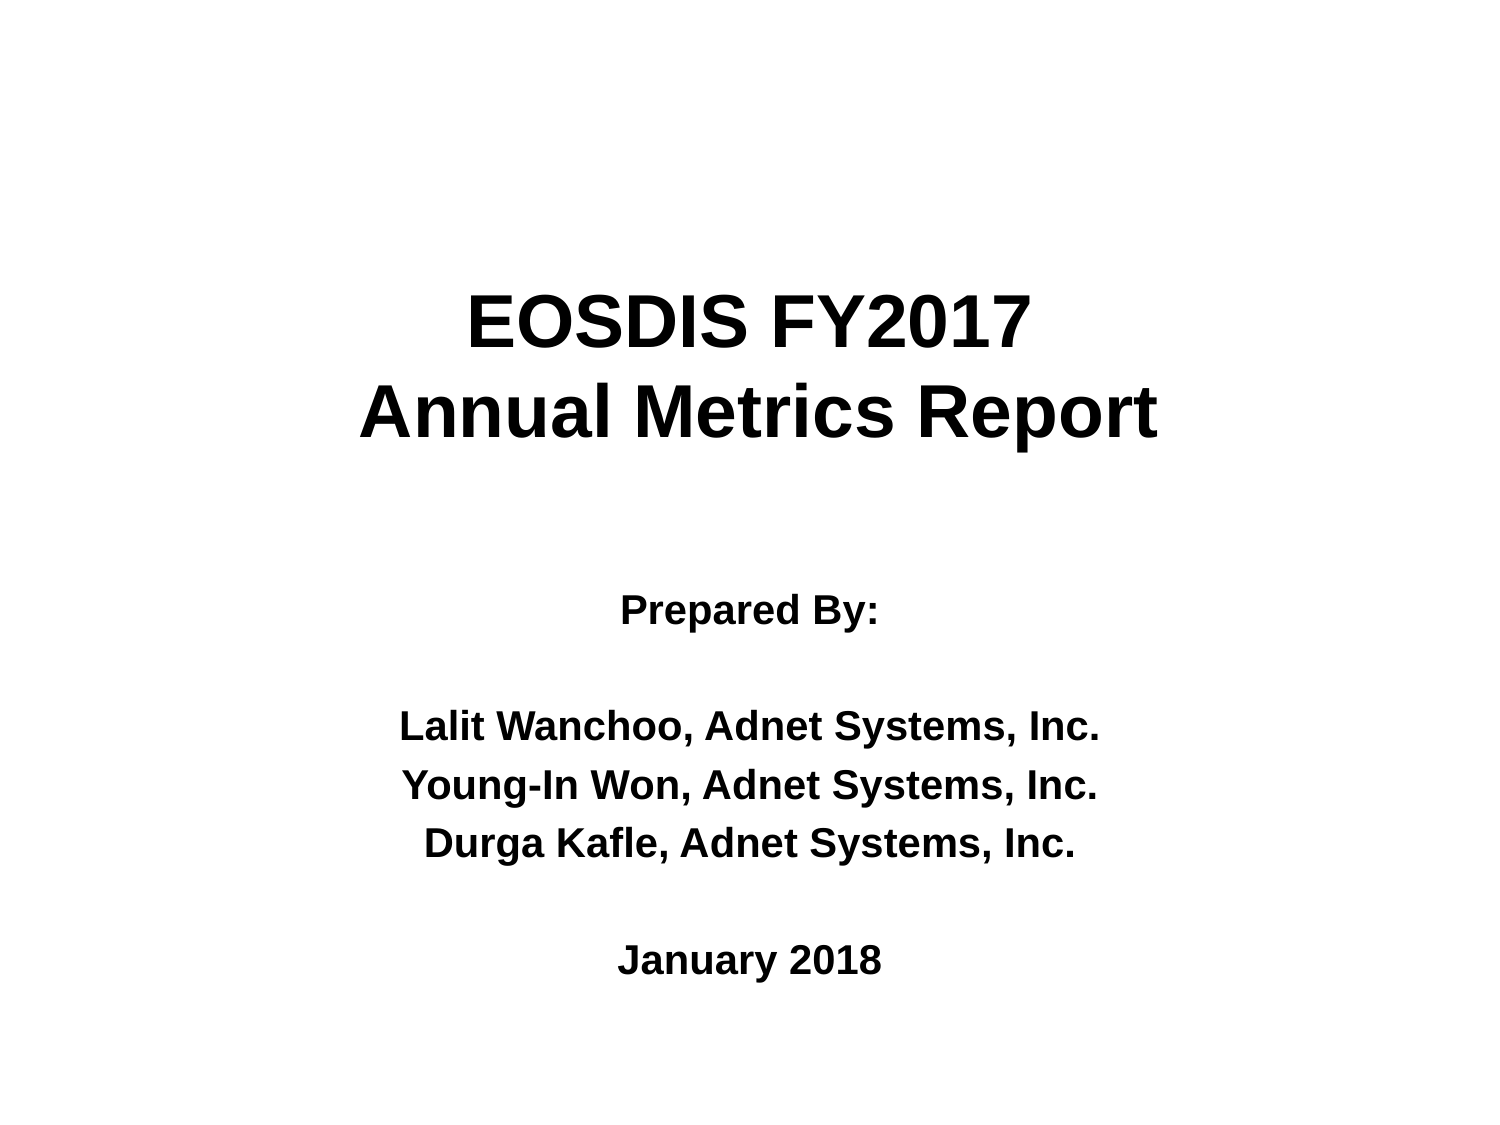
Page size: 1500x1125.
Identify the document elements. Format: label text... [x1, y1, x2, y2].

subtitle Prepared By: Lalit Wanchoo, Adnet Systems, Inc. Young-In Won, Adnet Systems, Inc. Durga Kafle, Adnet Systems, Inc. January 2018 [224, 574, 1276, 1013]
title EOSDIS FY2017 Annual Metrics Report [112, 224, 1388, 501]
